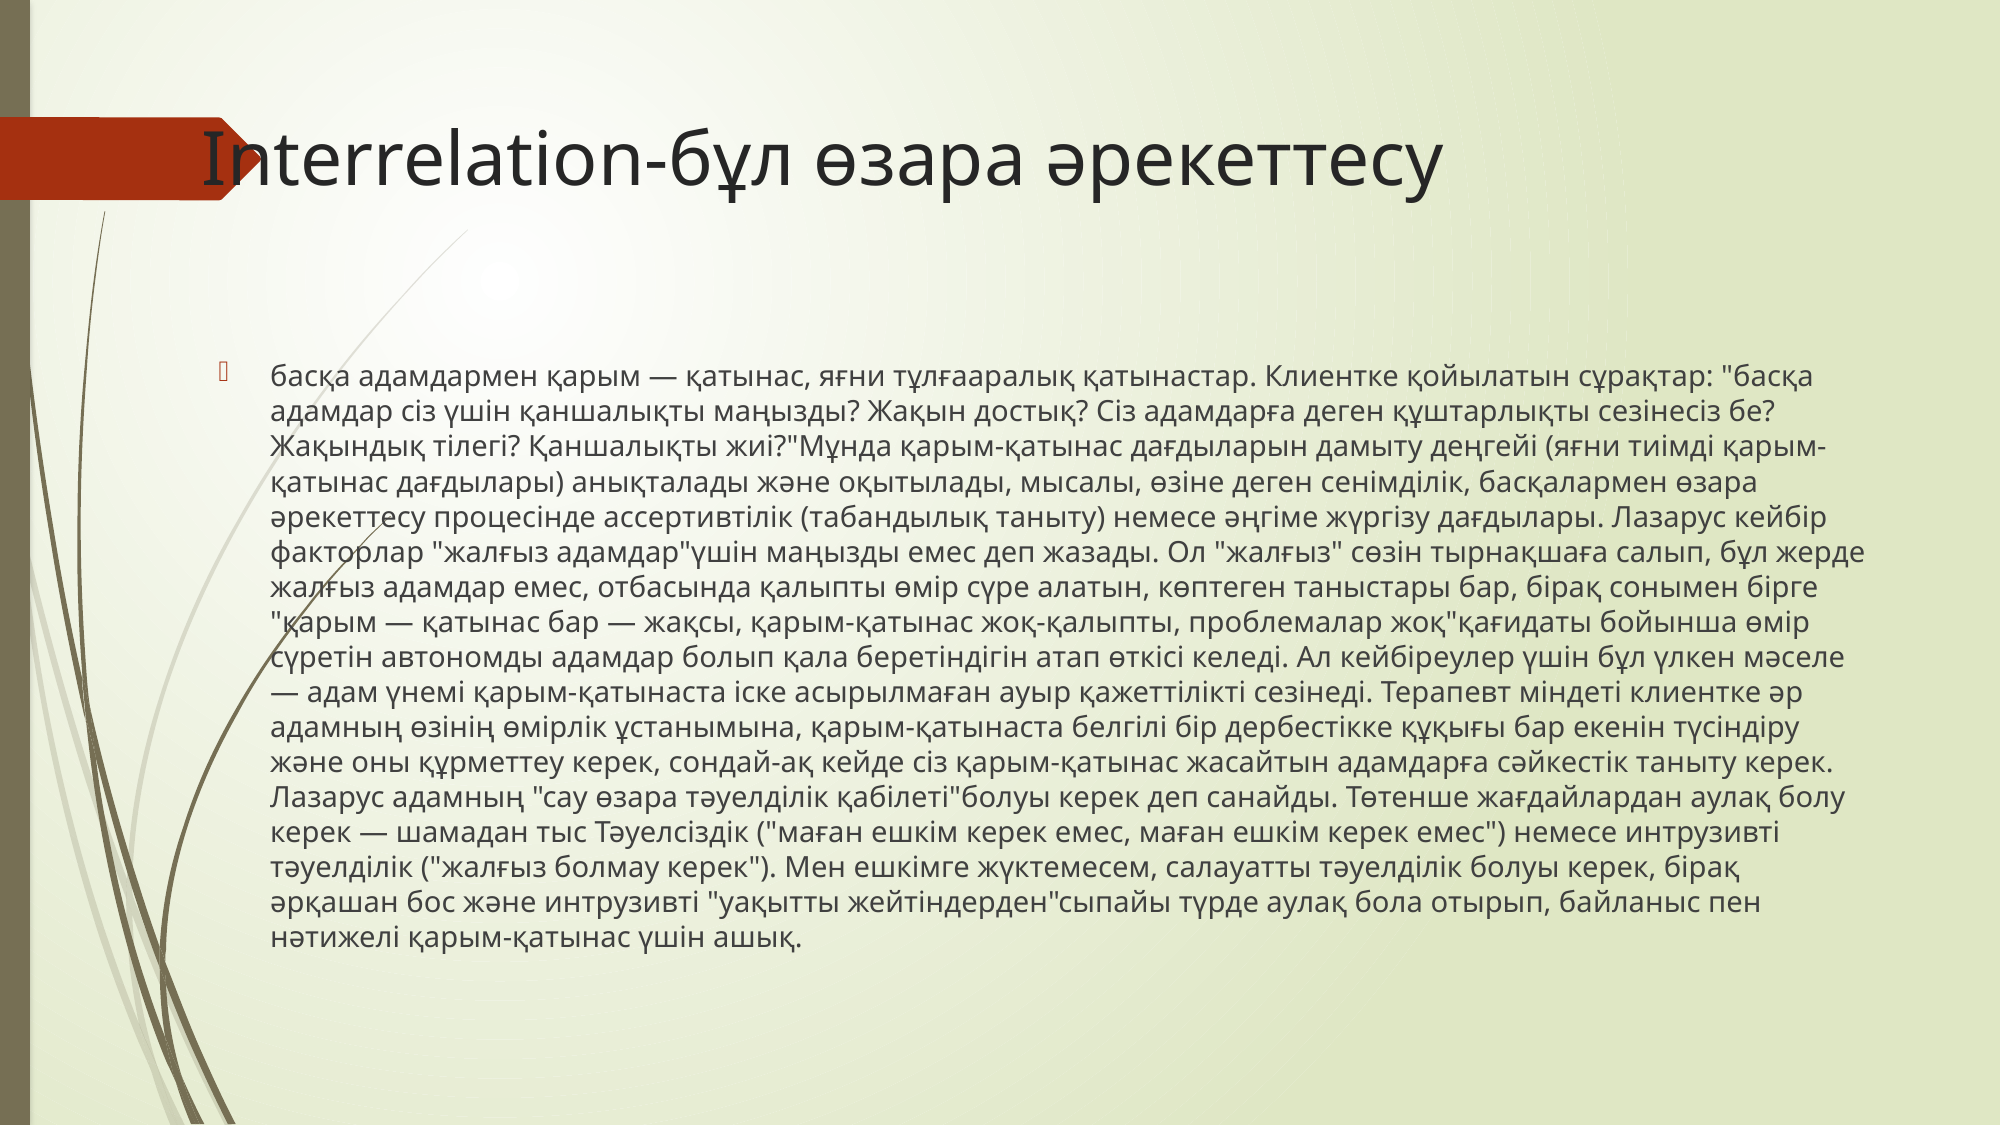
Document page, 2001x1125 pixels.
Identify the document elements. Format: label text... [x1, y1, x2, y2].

title Interrelation-бұл өзара әрекеттесу [186, 102, 1888, 313]
list басқа адамдармен қарым — қатынас, яғни тұлғааралық қатынастар. Клиентке қойылатын сұрақтар: "басқа адамдар сіз үшін қаншалықты маңызды? Жақын достық? Сіз адамдарға деген құштарлықты сезінесіз бе? Жақындық тілегі? Қаншалықты жиі?"Мұнда қарым-қатынас дағдыларын дамыту деңгейі (яғни тиімді қарым-қатынас дағдылары) анықталады және оқытылады, мысалы, өзіне деген сенімділік, басқалармен өзара әрекеттесу процесінде ассертивтілік (табандылық таныту) немесе әңгіме жүргізу дағдылары. Лазарус кейбір факторлар "жалғыз адамдар"үшін маңызды емес деп жазады. Ол "жалғыз" сөзін тырнақшаға салып, бұл жерде жалғыз адамдар емес, отбасында қалыпты өмір сүре алатын, көптеген таныстары бар, бірақ сонымен бірге "қарым — қатынас бар — жақсы, қарым-қатынас жоқ-қалыпты, проблемалар жоқ"қағидаты бойынша өмір сүретін автономды адамдар болып қала беретіндігін атап өткісі келеді. Ал кейбіреулер үшін бұл үлкен мәселе — адам үнемі қарым-қатынаста іске асырылмаған ауыр қажеттілікті сезінеді. Терапевт міндеті клиентке әр адамның өзінің өмірлік ұстанымына, қарым-қатынаста белгілі бір дербестікке құқығы бар екенін түсіндіру және оны құрметтеу керек, сондай-ақ кейде сіз қарым-қатынас жасайтын адамдарға сәйкестік таныту керек. Лазарус адамның "сау өзара тәуелділік қабілеті"болуы керек деп санайды. Төтенше жағдайлардан аулақ болу керек — шамадан тыс Тәуелсіздік ("маған ешкім керек емес, маған ешкім керек емес") немесе интрузивті тәуелділік ("жалғыз болмау керек"). Мен ешкімге жүктемесем, салауатты тәуелділік болуы керек, бірақ әрқашан бос және интрузивті "уақытты жейтіндерден"сыпайы түрде аулақ бола отырып, байланыс пен нәтижелі қарым-қатынас үшін ашық. [203, 350, 1888, 970]
